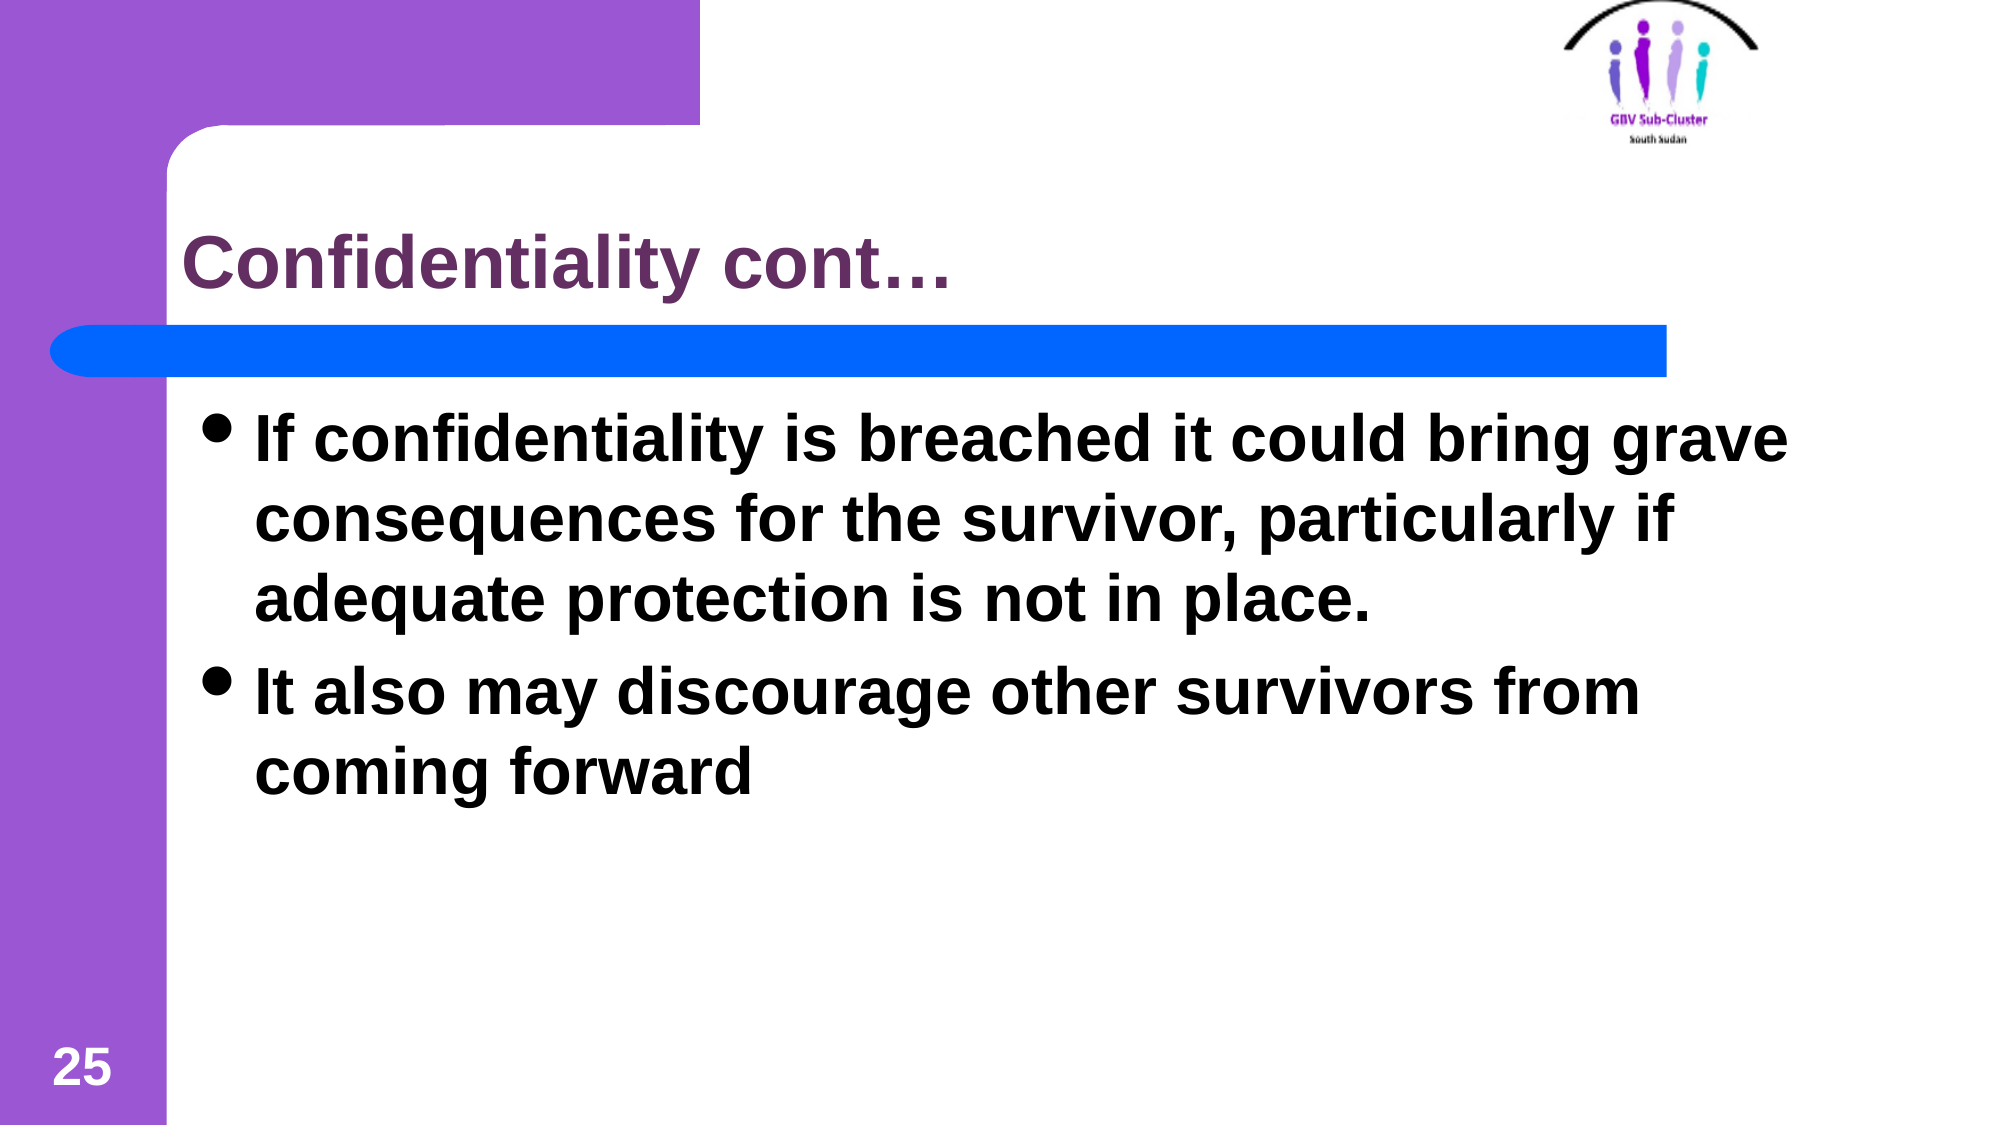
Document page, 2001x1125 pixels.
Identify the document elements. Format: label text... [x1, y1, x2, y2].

picture [1562, 0, 1760, 152]
title Confidentiality cont… [166, 125, 1900, 313]
list If confidentiality is breached it could bring grave consequences for the survivor, particularly if adequate protection is not in place. It also may discourage other survivors from coming forward [183, 387, 1866, 999]
slide_number 25 [18, 1023, 147, 1105]
